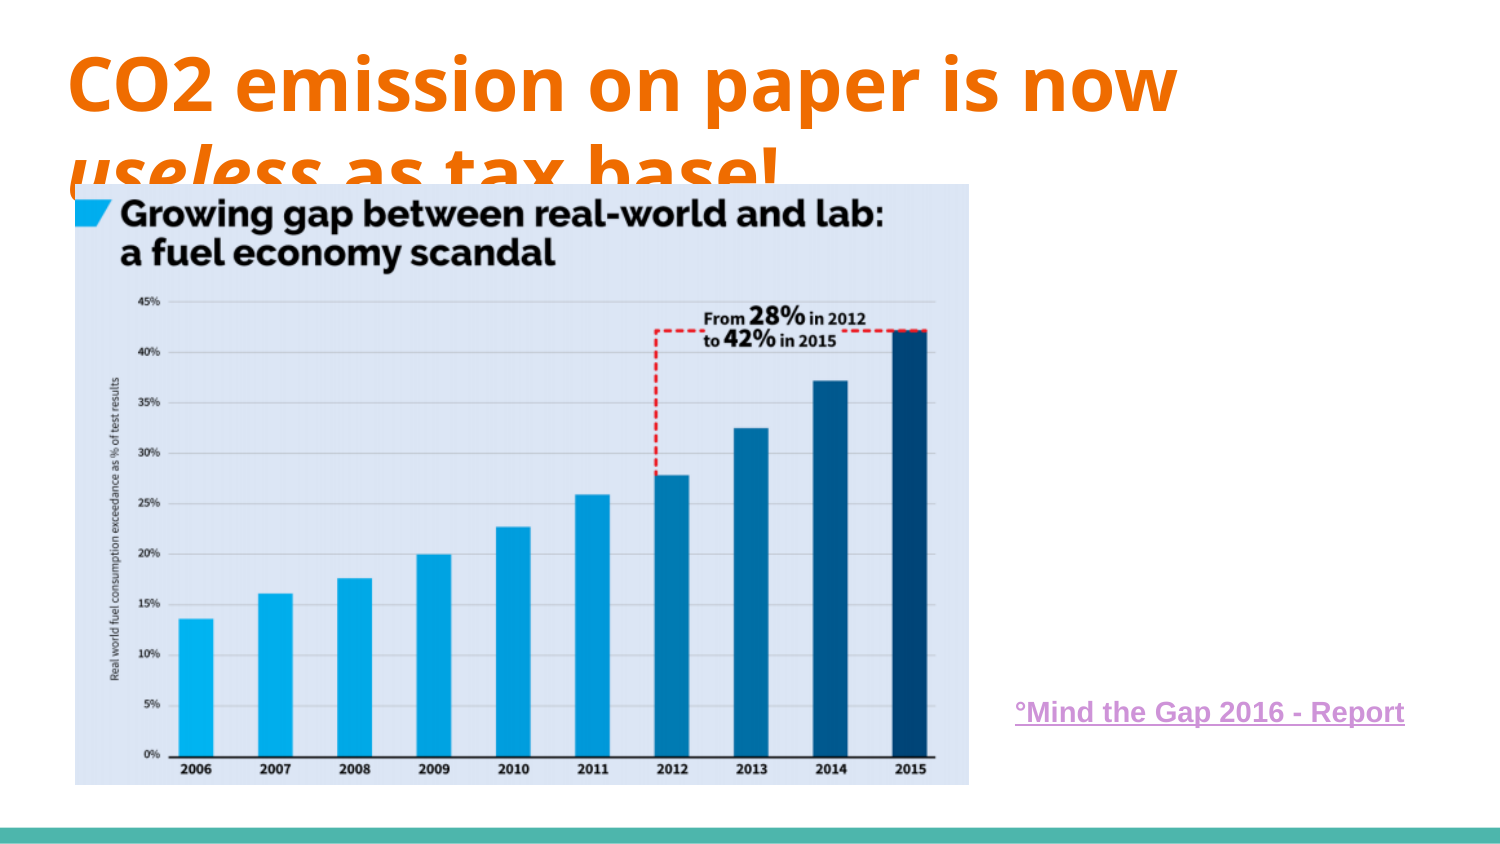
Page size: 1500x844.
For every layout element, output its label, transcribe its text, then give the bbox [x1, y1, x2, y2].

picture [74, 184, 969, 785]
text_box °Mind the Gap 2016 - Report [999, 685, 1500, 771]
title CO2 emission on paper is now useless as tax base! [51, 21, 1449, 138]
